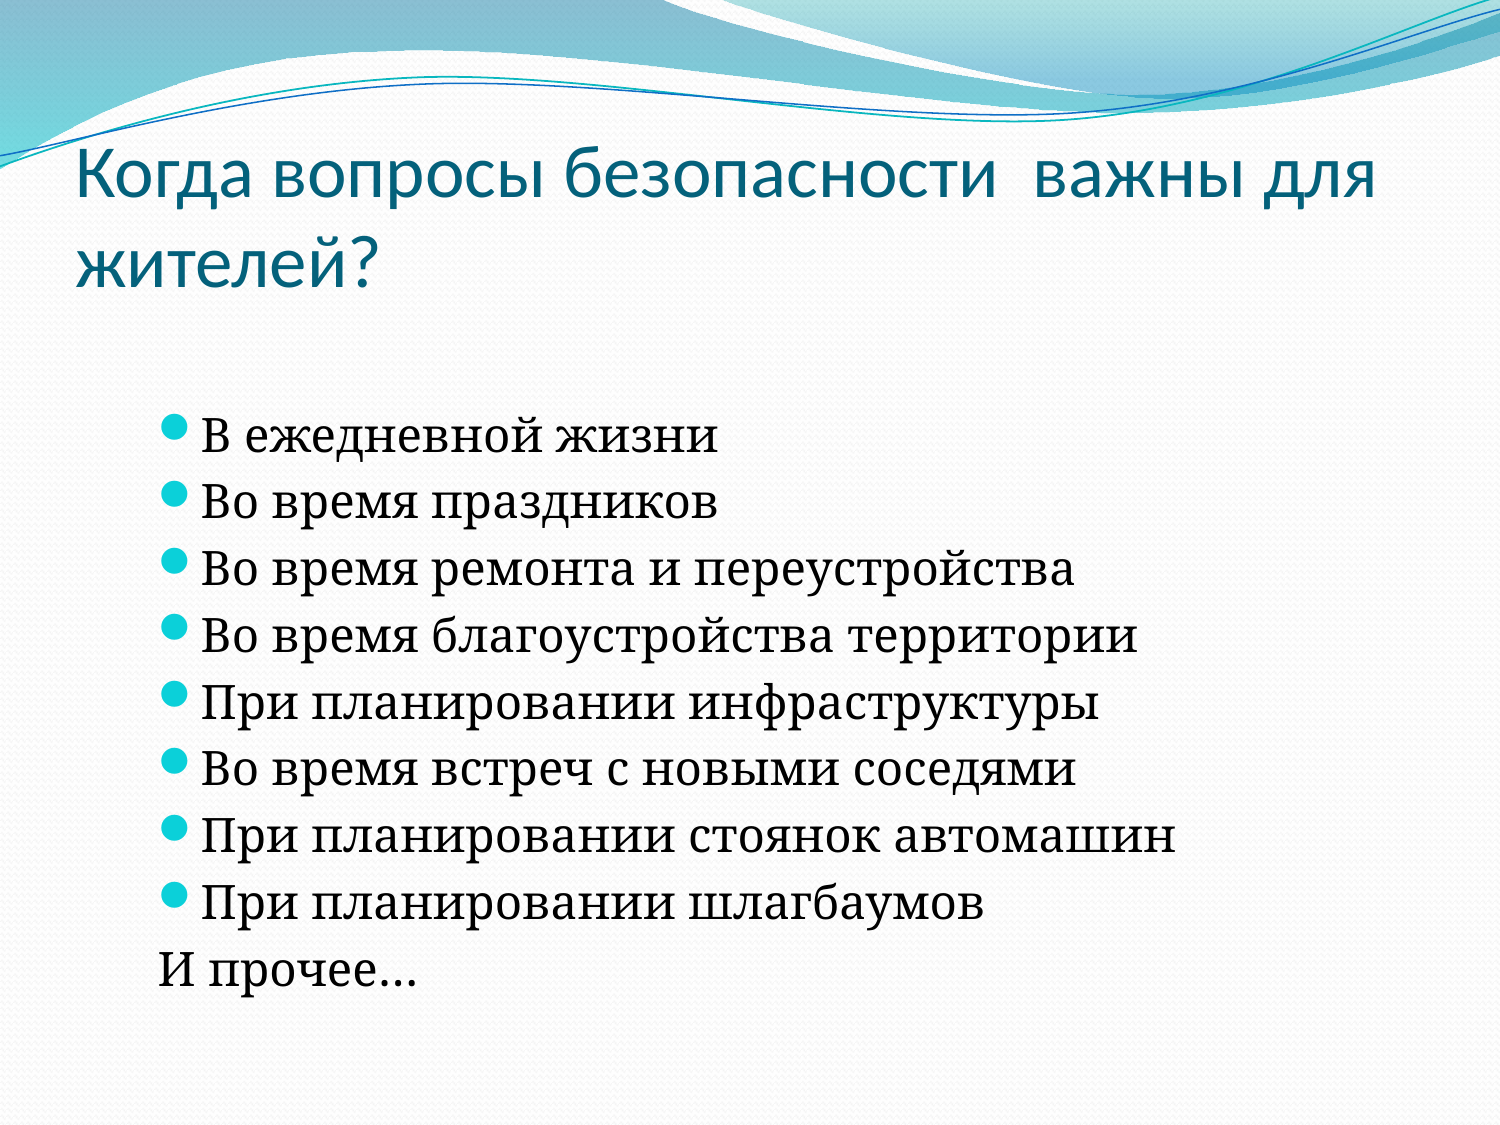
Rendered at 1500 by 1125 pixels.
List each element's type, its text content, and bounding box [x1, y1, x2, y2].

title Когда вопросы безопасности важны для жителей? [75, 115, 1425, 303]
list В ежедневной жизни Во время праздников Во время ремонта и переустройства Во время благоустройства территории При планировании инфраструктуры Во время встреч с новыми соседями При планировании стоянок автомашин При планировании шлагбаумов И прочее… [143, 397, 1359, 1005]
